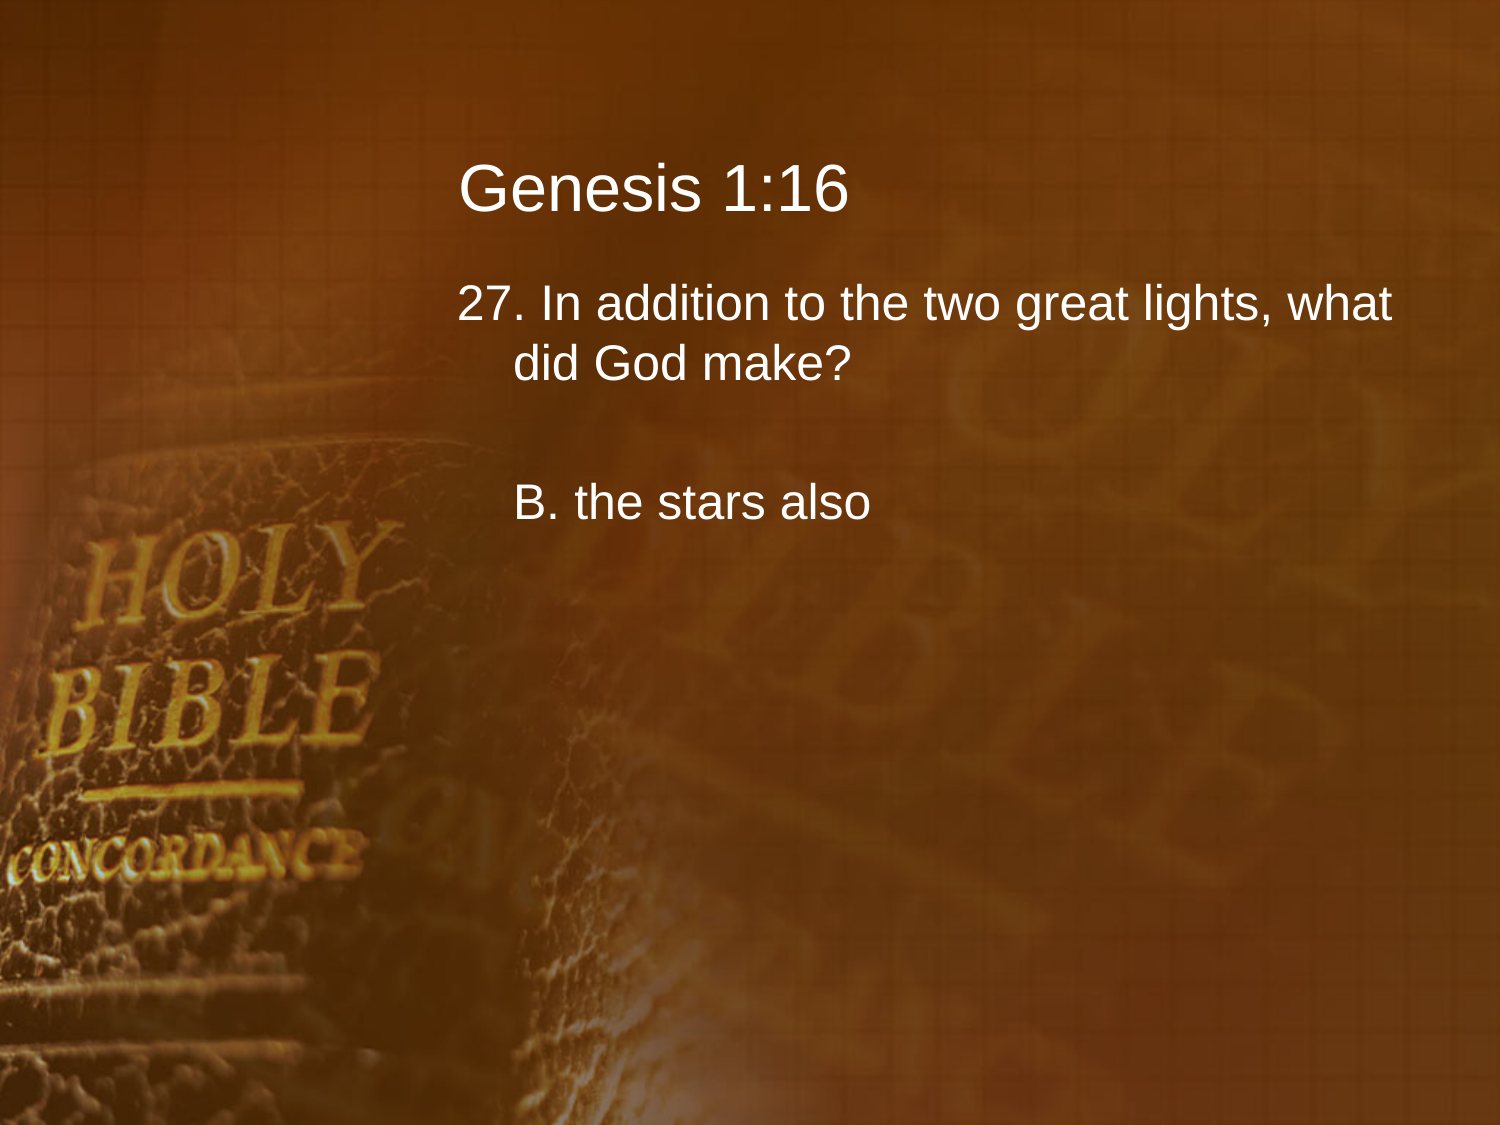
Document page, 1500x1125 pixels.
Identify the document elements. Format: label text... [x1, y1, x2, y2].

title Genesis 1:16 [443, 44, 1480, 233]
picture [0, 0, 1500, 1125]
list 27. In addition to the two great lights, what did God make? B. the stars also [441, 262, 1480, 1006]
